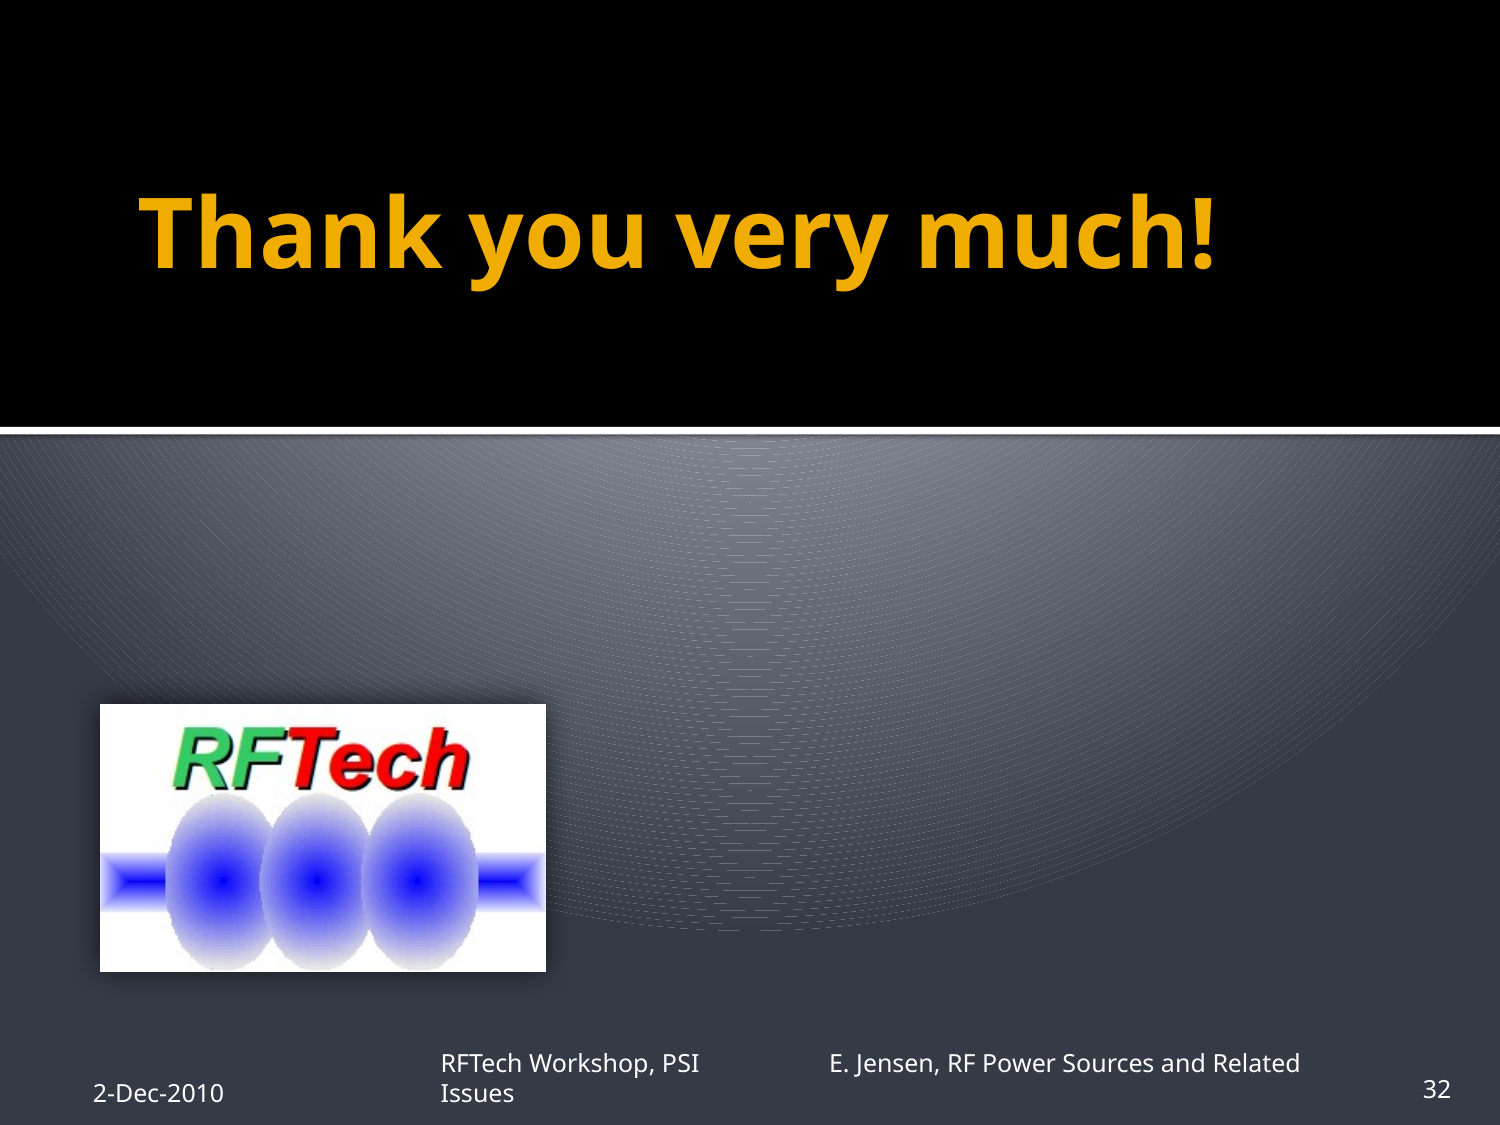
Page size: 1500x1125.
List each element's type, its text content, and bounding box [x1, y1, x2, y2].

footer RFTech Workshop, PSI E. Jensen, RF Power Sources and Related Issues [433, 1062, 1337, 1108]
title Thank you very much! [123, 19, 1438, 288]
slide_number 32 [1345, 1062, 1467, 1108]
picture [100, 704, 546, 972]
slide_number 2-Dec-2010 [75, 1062, 425, 1108]
